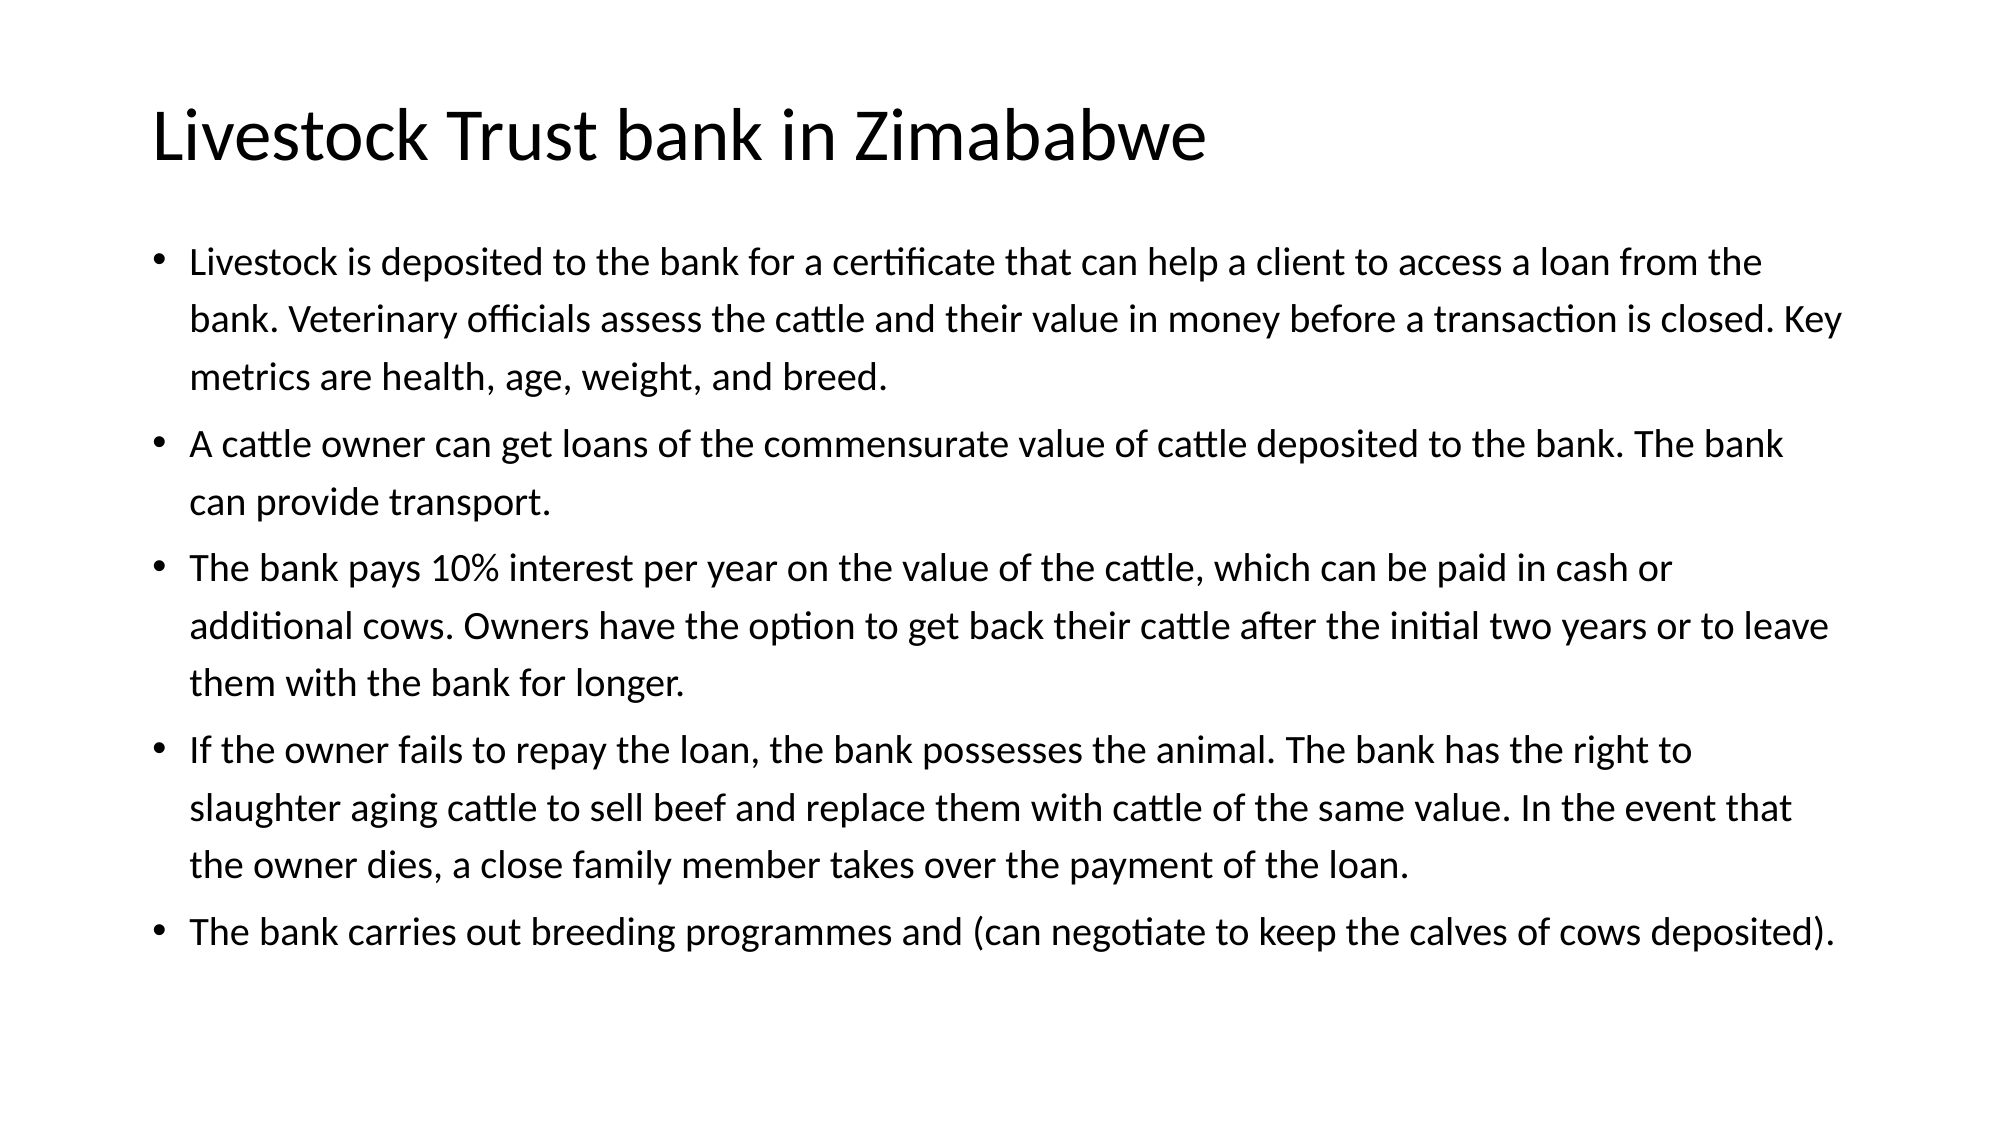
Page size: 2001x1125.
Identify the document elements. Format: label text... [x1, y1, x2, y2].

list Livestock is deposited to the bank for a certificate that can help a client to access a loan from the bank. Veterinary officials assess the cattle and their value in money before a transaction is closed. Key metrics are health, age, weight, and breed. A cattle owner can get loans of the commensurate value of cattle deposited to the bank. The bank can provide transport. The bank pays 10% interest per year on the value of the cattle, which can be paid in cash or additional cows. Owners have the option to get back their cattle after the initial two years or to leave them with the bank for longer. If the owner fails to repay the loan, the bank possesses the animal. The bank has the right to slaughter aging cattle to sell beef and replace them with cattle of the same value. In the event that the owner dies, a close family member takes over the payment of the loan. The bank carries out breeding programmes and (can negotiate to keep the calves of cows deposited). [137, 217, 1863, 1014]
title Livestock Trust bank in Zimababwe [137, 59, 1863, 214]
